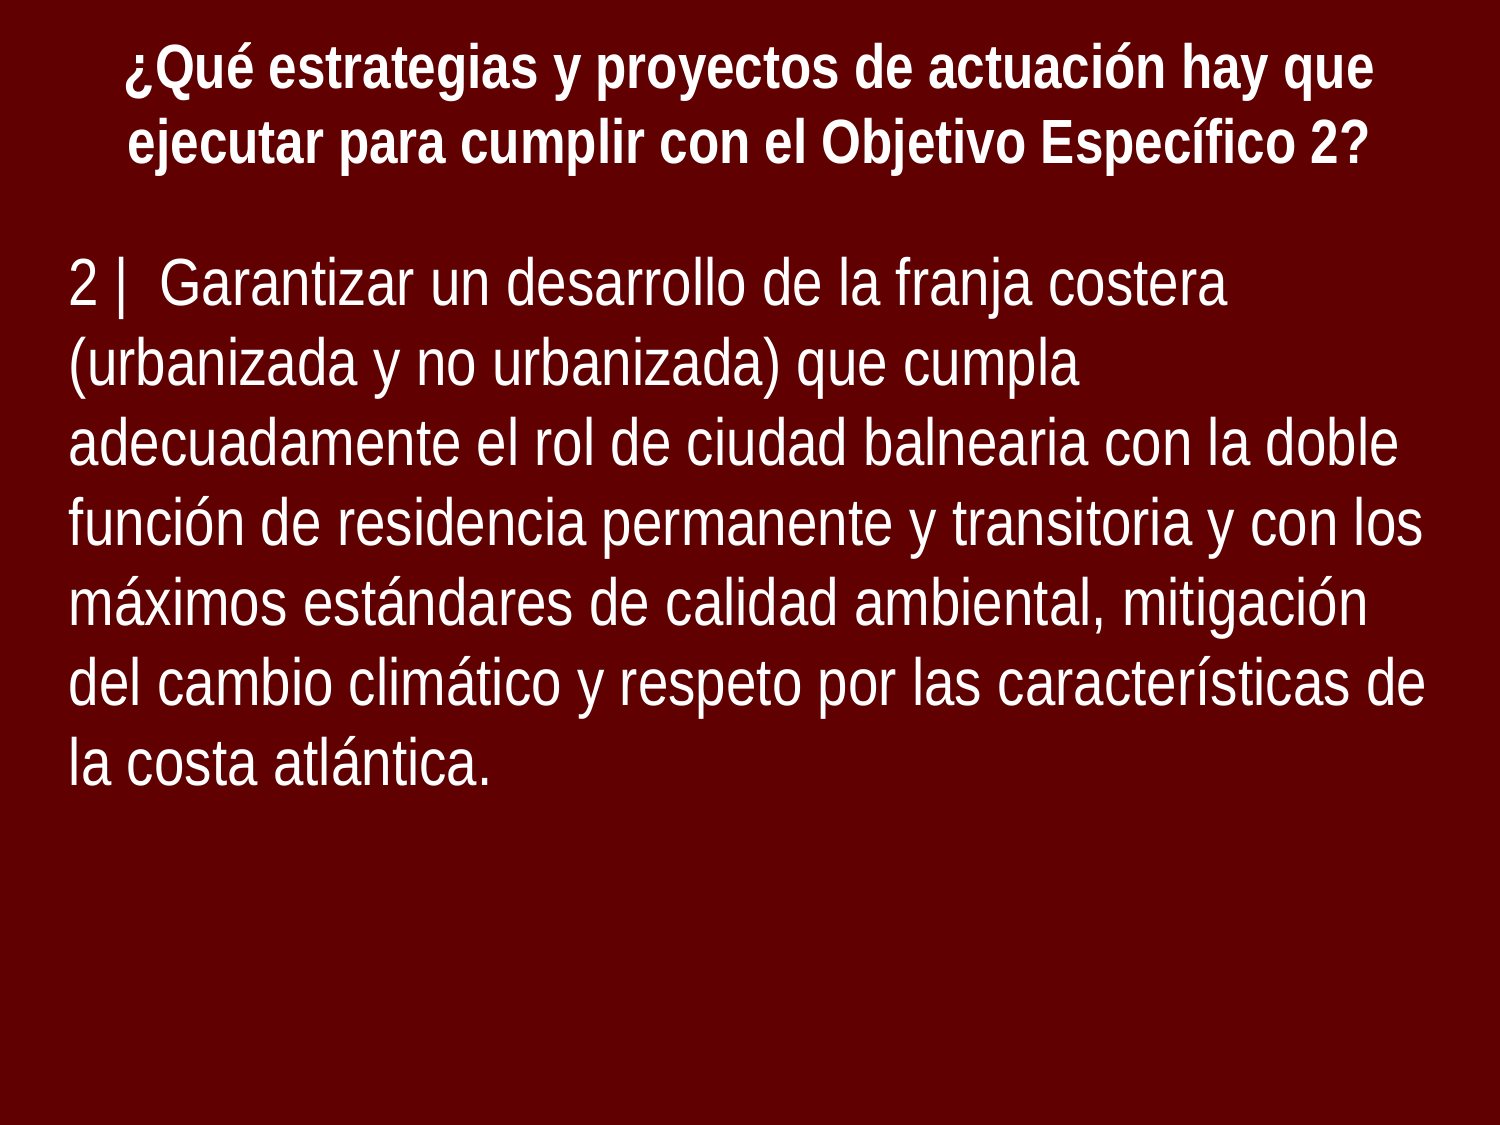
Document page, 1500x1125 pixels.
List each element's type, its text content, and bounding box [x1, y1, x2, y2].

text_box ¿Qué estrategias y proyectos de actuación hay que ejecutar para cumplir con el Objetivo Específico 2? [13, 19, 1486, 184]
text_box 2 | Garantizar un desarrollo de la franja costera (urbanizada y no urbanizada) que cumpla adecuadamente el rol de ciudad balnearia con la doble función de residencia permanente y transitoria y con los máximos estándares de calidad ambiental, mitigación del cambio climático y respeto por las características de la costa atlántica. [54, 231, 1445, 806]
